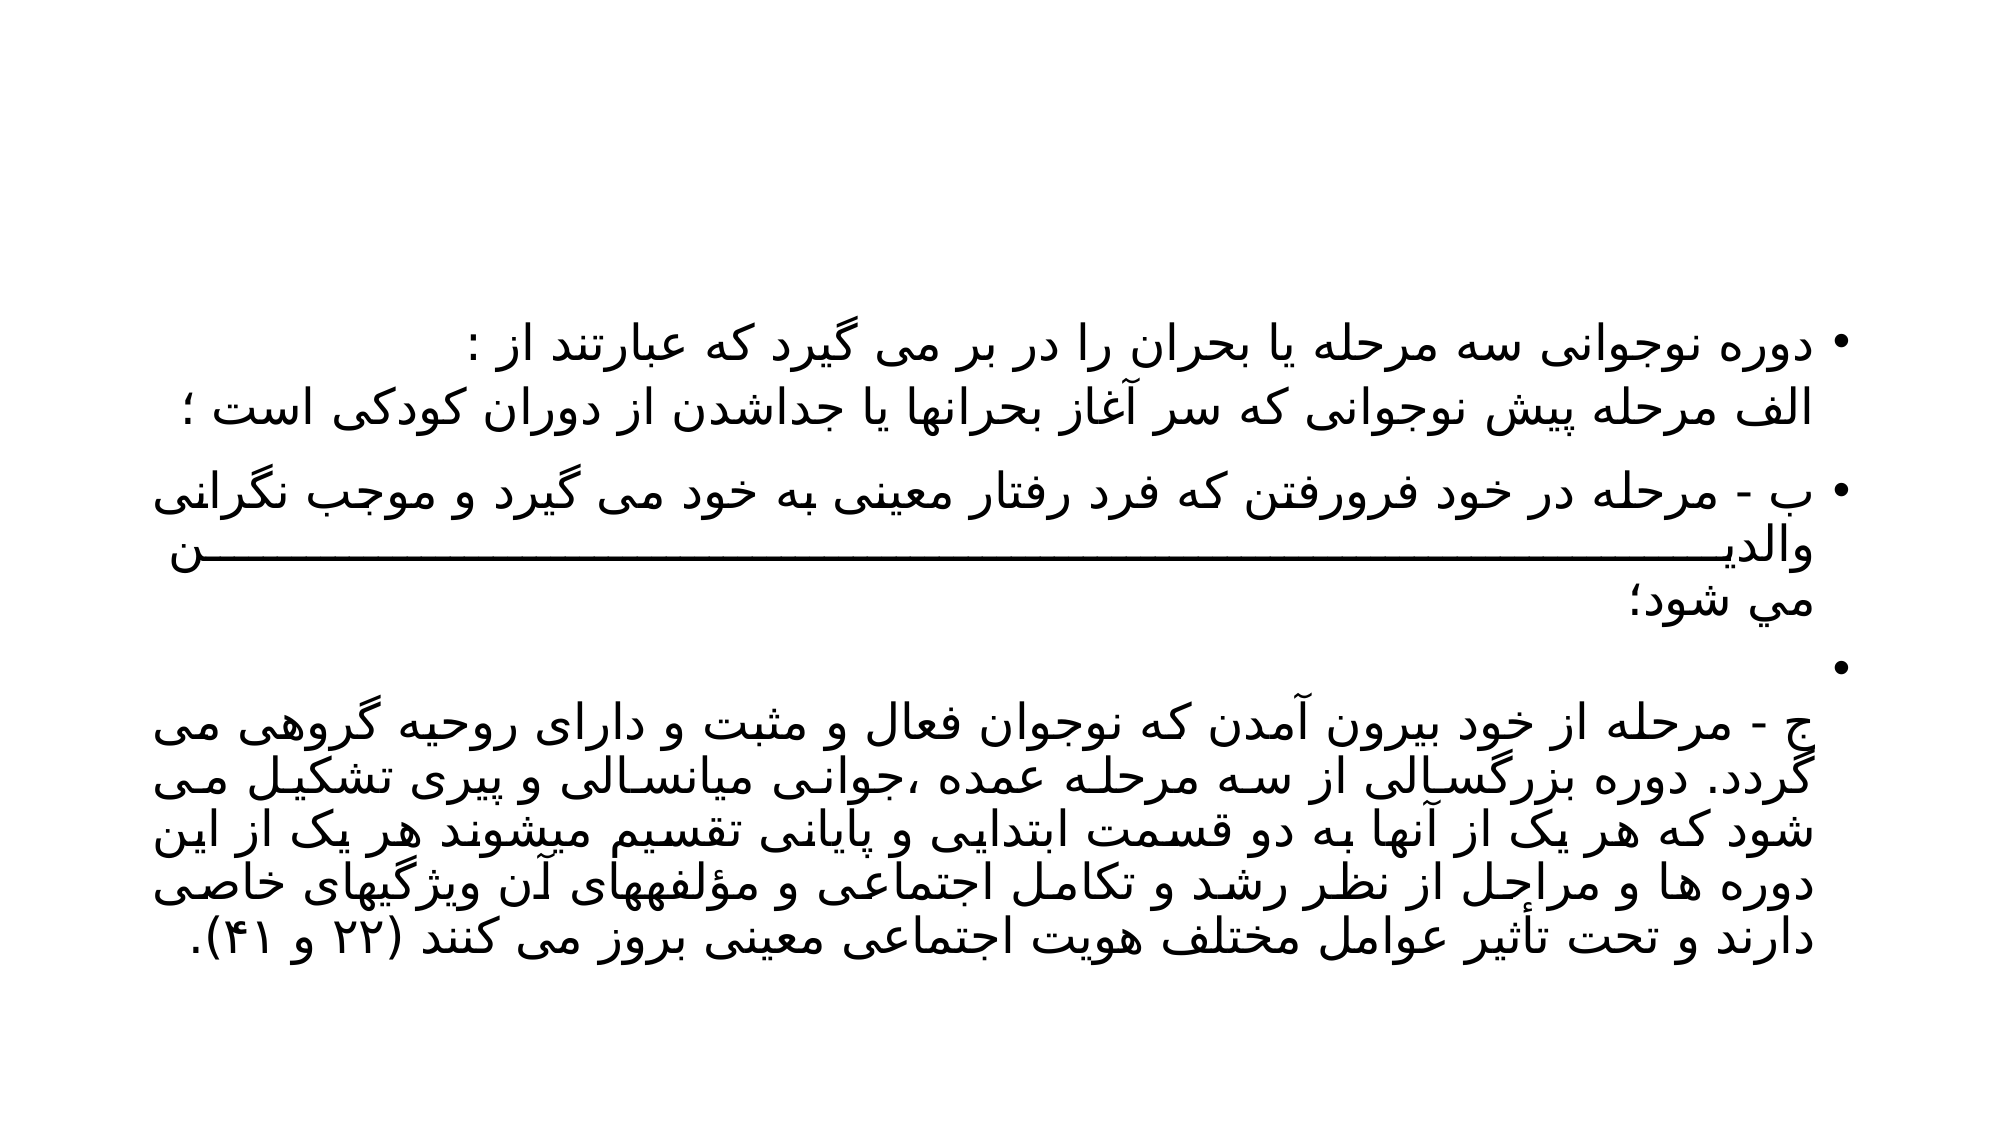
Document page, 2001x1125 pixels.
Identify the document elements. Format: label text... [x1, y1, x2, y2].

list دوره نوجوانی سه مرحله یا بحران را در بر می گیرد که عبارتند از : الف مرحله پیش نوجوانی که سر آغاز بحرانها یا جداشدن از دوران کودکی است ؛ ب - مرحله در خود فرورفتن که فرد رفتار معینی به خود می گیرد و موجب نگرانی والدین مي شود؛ ج - مرحله از خود بیرون آمدن که نوجوان فعال و مثبت و دارای روحیه گروهی می گردد. دوره بزرگسالی از سه مرحله عمده ،جوانی میانسالی و پیری تشکیل می شود که هر یک از آنها به دو قسمت ابتدایی و پایانی تقسیم میشوند هر یک از این دوره ها و مراحل از نظر رشد و تکامل اجتماعی و مؤلفههای آن ویژگیهای خاصی دارند و تحت تأثیر عوامل مختلف هويت اجتماعی معینی بروز می کنند (۲۲ و ۴۱). [137, 299, 1863, 1014]
